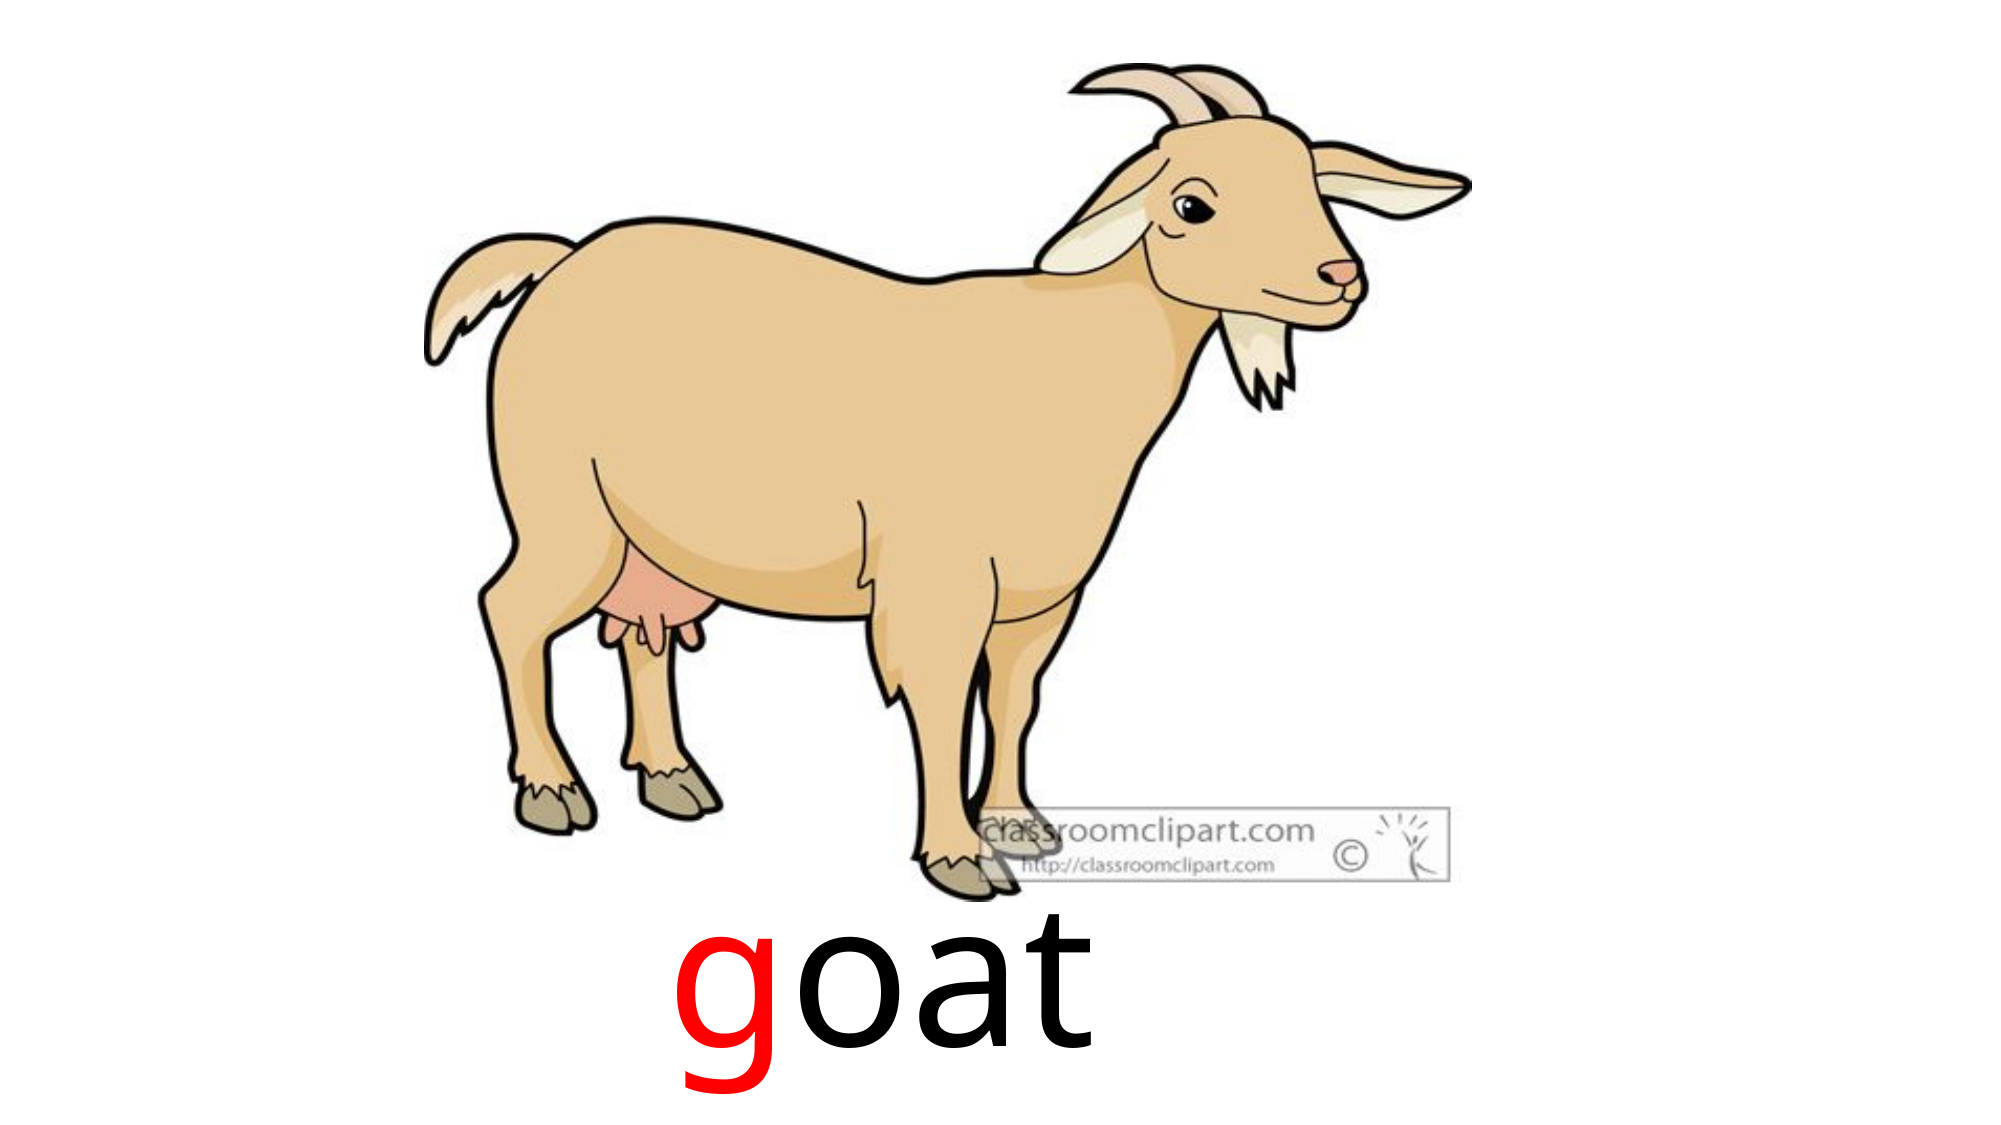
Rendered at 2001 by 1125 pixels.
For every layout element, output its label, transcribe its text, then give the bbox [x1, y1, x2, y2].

text_box goat [652, 838, 1642, 1094]
picture [424, 63, 1472, 902]
